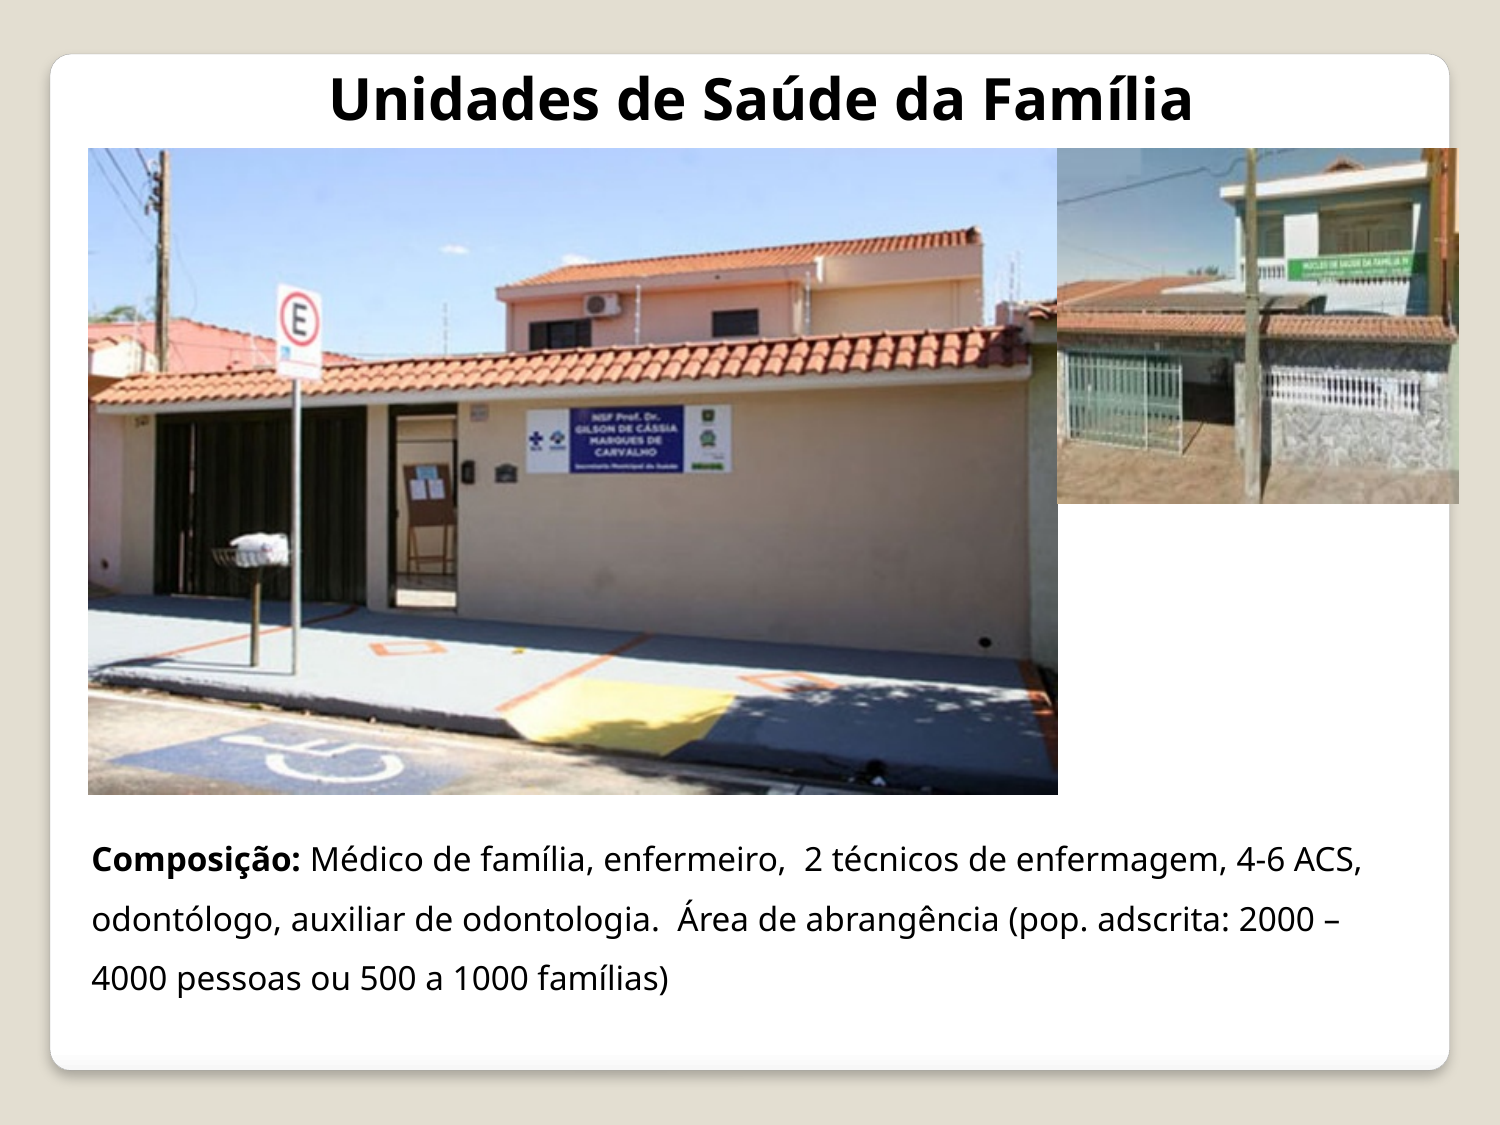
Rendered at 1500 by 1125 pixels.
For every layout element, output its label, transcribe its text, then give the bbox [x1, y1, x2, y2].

text_box Composição: Médico de família, enfermeiro, 2 técnicos de enfermagem, 4-6 ACS, odontólogo, auxiliar de odontologia. Área de abrangência (pop. adscrita: 2000 – 4000 pessoas ou 500 a 1000 famílias) [76, 810, 1436, 1005]
text_box Unidades de Saúde da Família [135, 54, 1388, 140]
picture [88, 148, 1459, 795]
